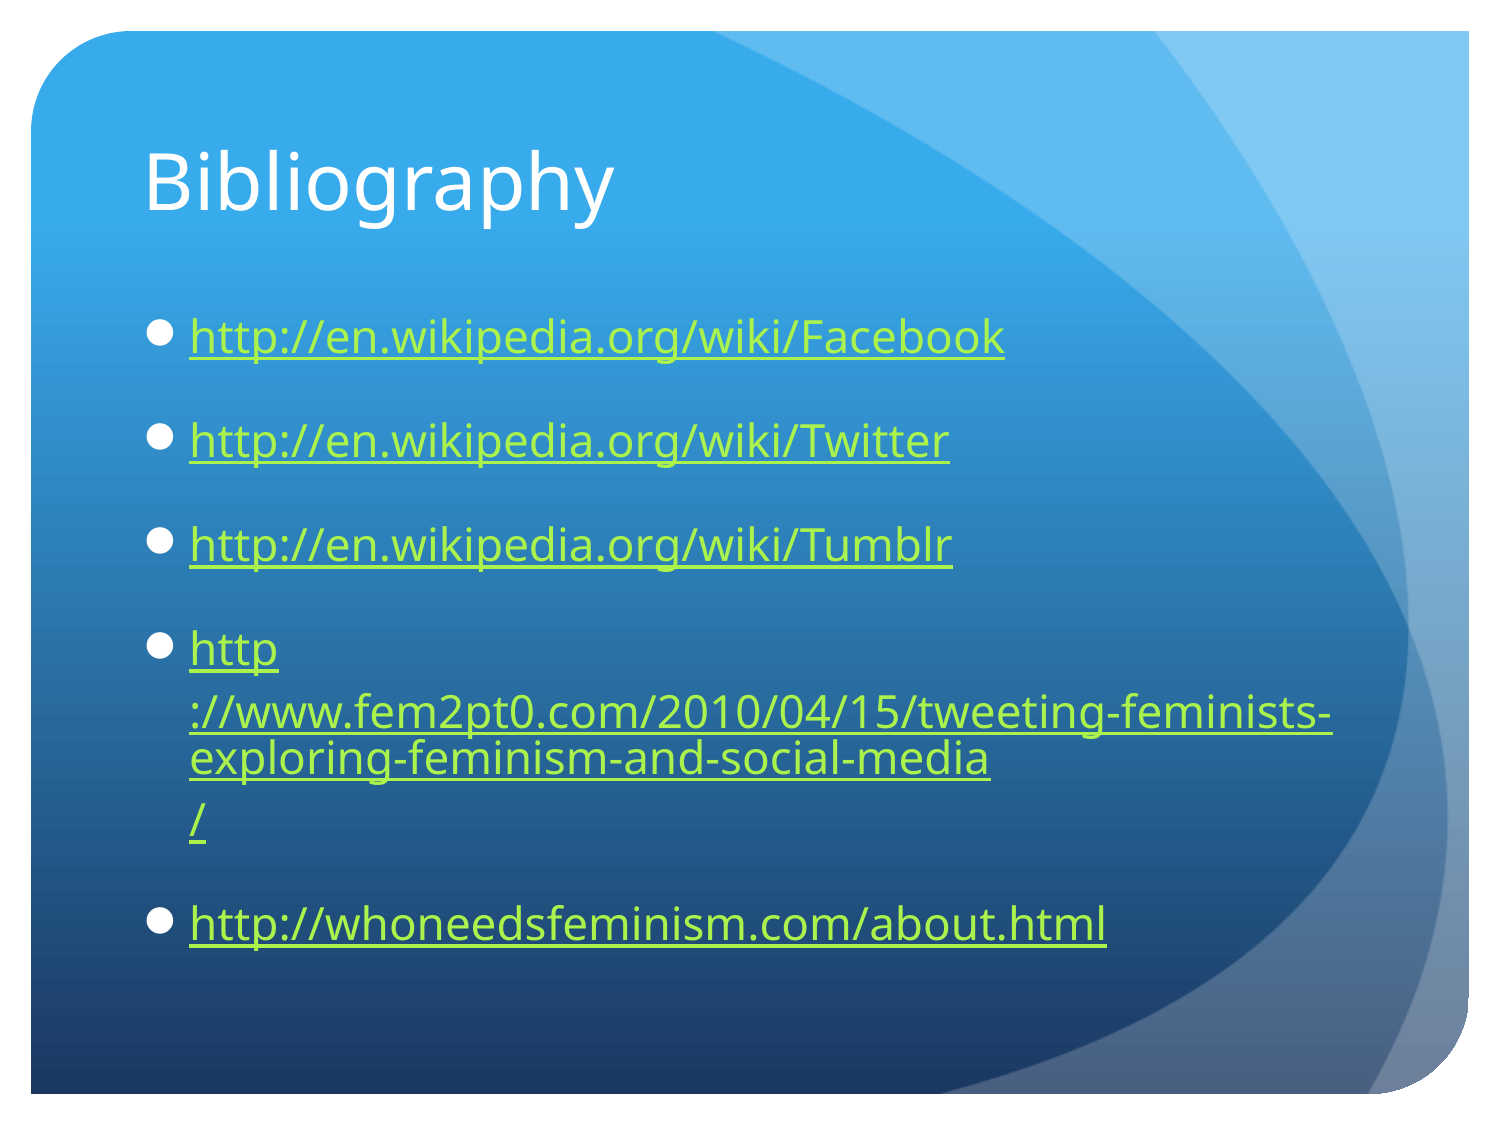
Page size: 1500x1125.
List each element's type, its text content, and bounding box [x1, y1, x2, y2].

title Bibliography [127, 62, 1372, 234]
list http://en.wikipedia.org/wiki/Facebook http://en.wikipedia.org/wiki/Twitter http://en.wikipedia.org/wiki/Tumblr http://www.fem2pt0.com/2010/04/15/tweeting-feminists-exploring-feminism-and-social-media/ http://whoneedsfeminism.com/about.html [127, 299, 1372, 991]
picture [24, 30, 1473, 1094]
